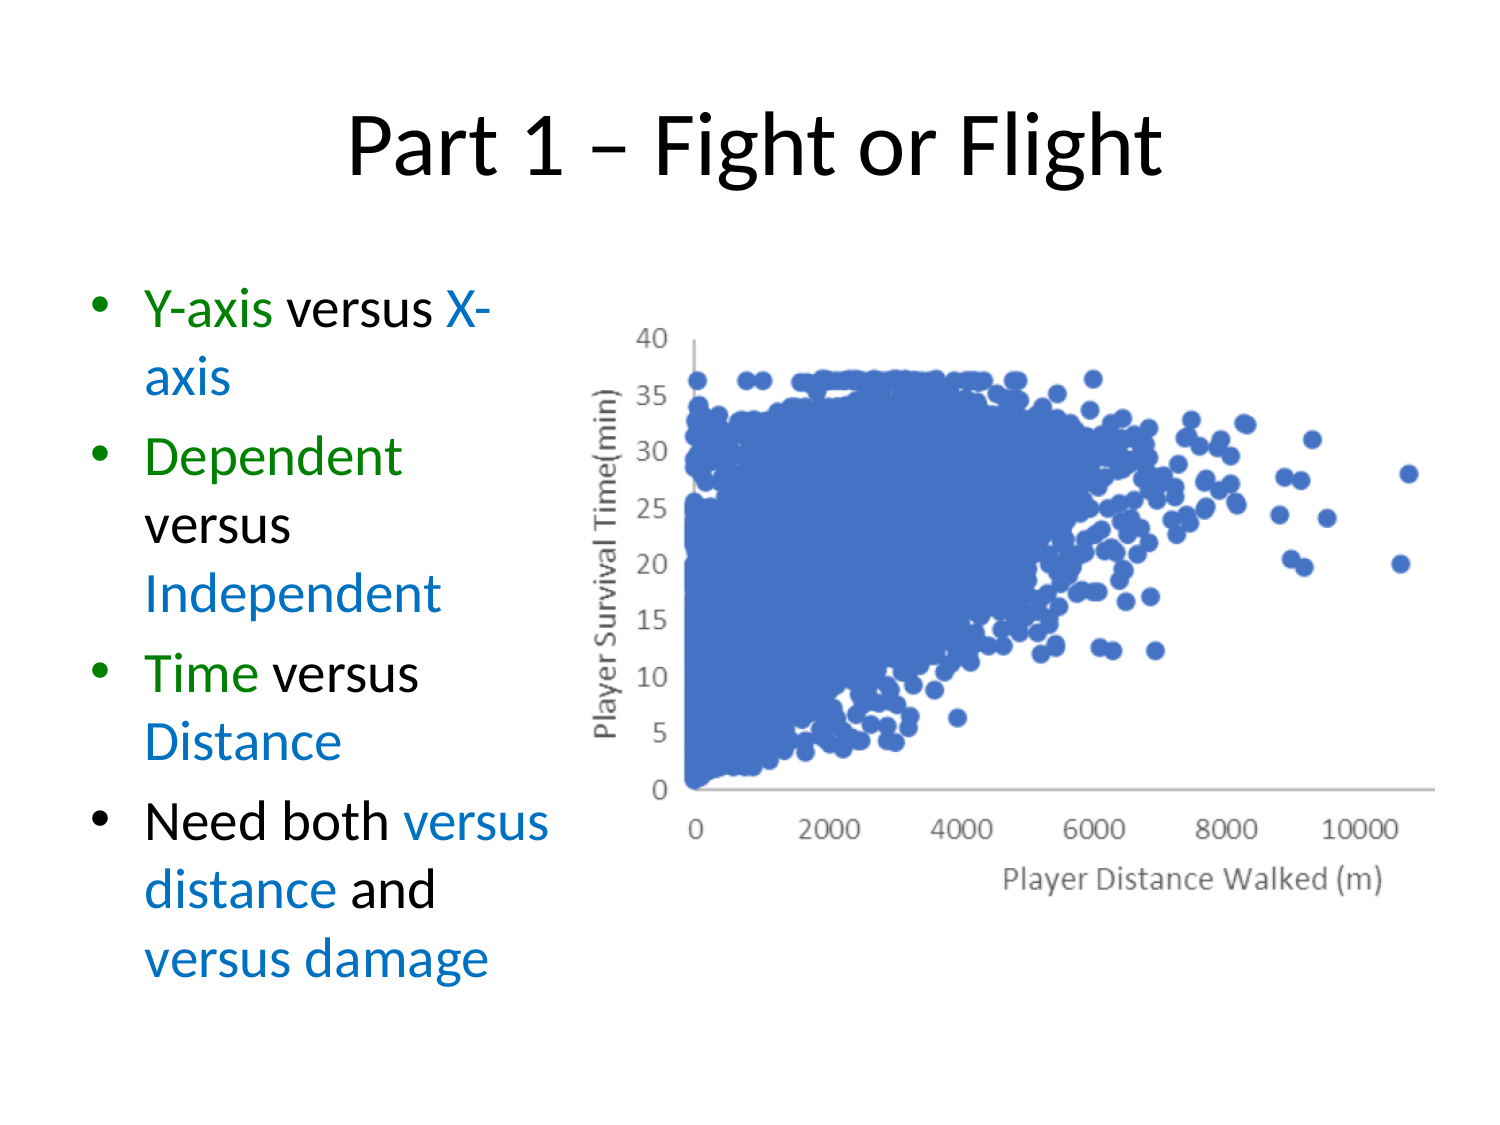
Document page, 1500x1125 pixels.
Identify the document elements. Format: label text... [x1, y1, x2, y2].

title Part 1 – Fight or Flight [37, 45, 1475, 233]
picture [564, 312, 1435, 913]
list Y-axis versus X-axis Dependent versus Independent Time versus Distance Need both versus distance and versus damage [75, 262, 575, 1063]
